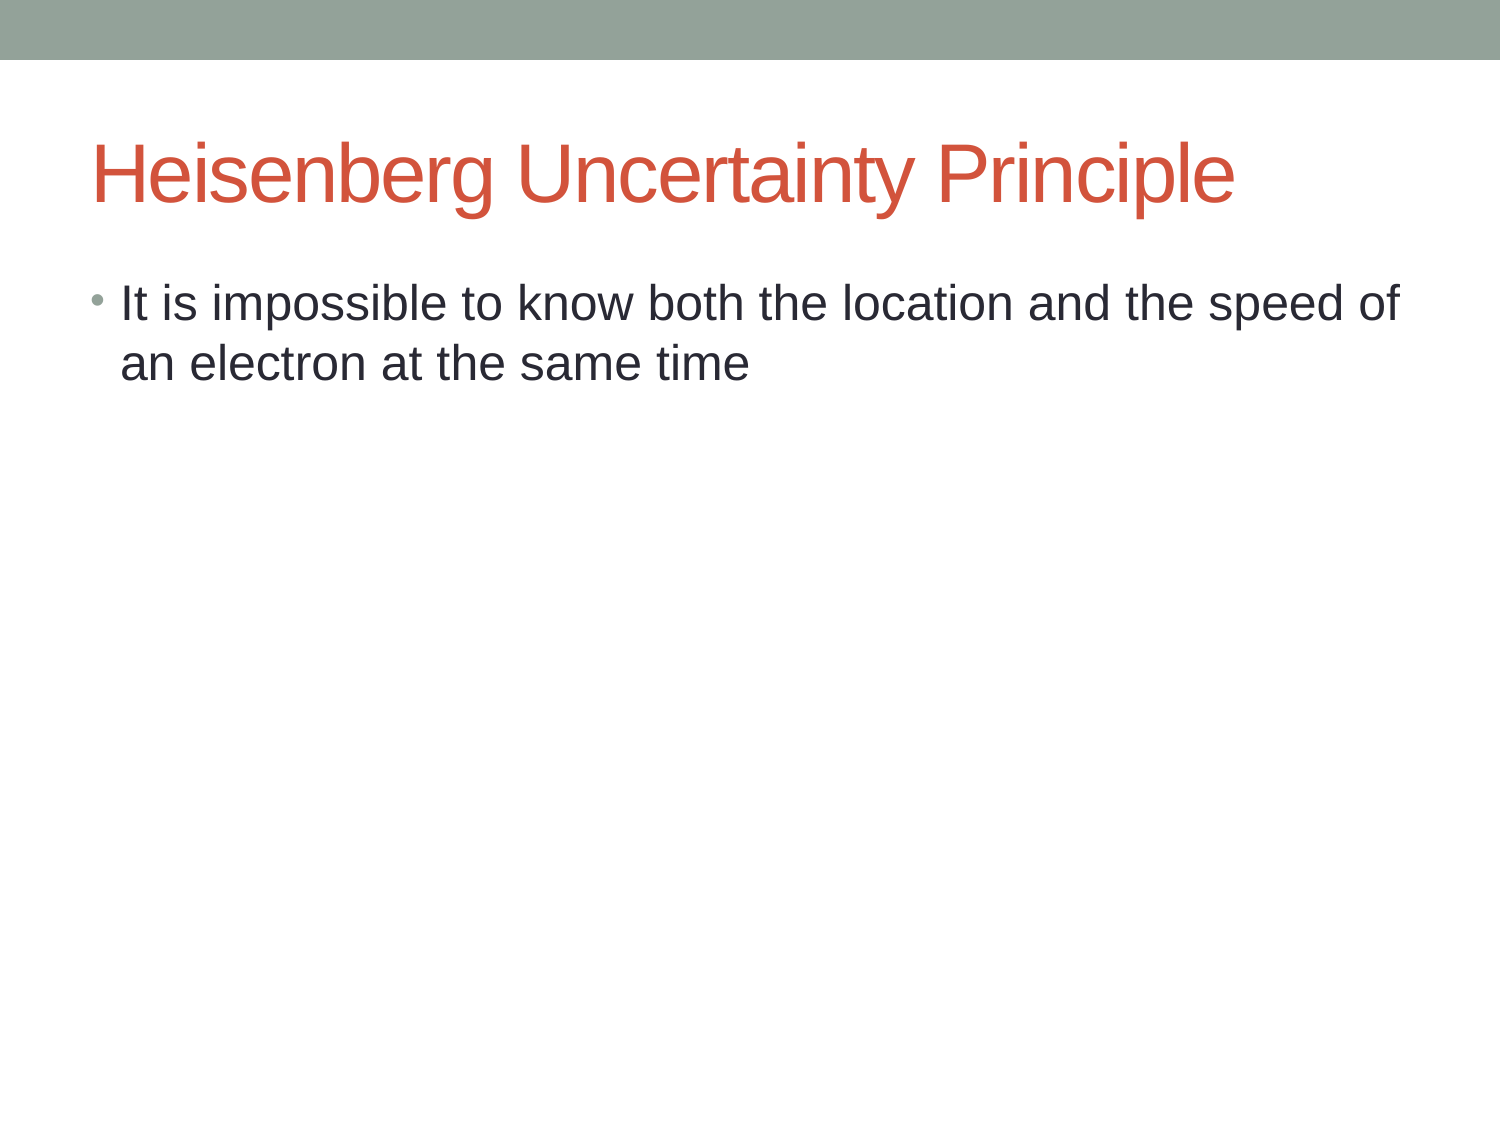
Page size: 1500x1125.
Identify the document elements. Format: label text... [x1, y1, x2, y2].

list It is impossible to know both the location and the speed of an electron at the same time [75, 262, 1425, 1063]
title Heisenberg Uncertainty Principle [75, 87, 1425, 250]
